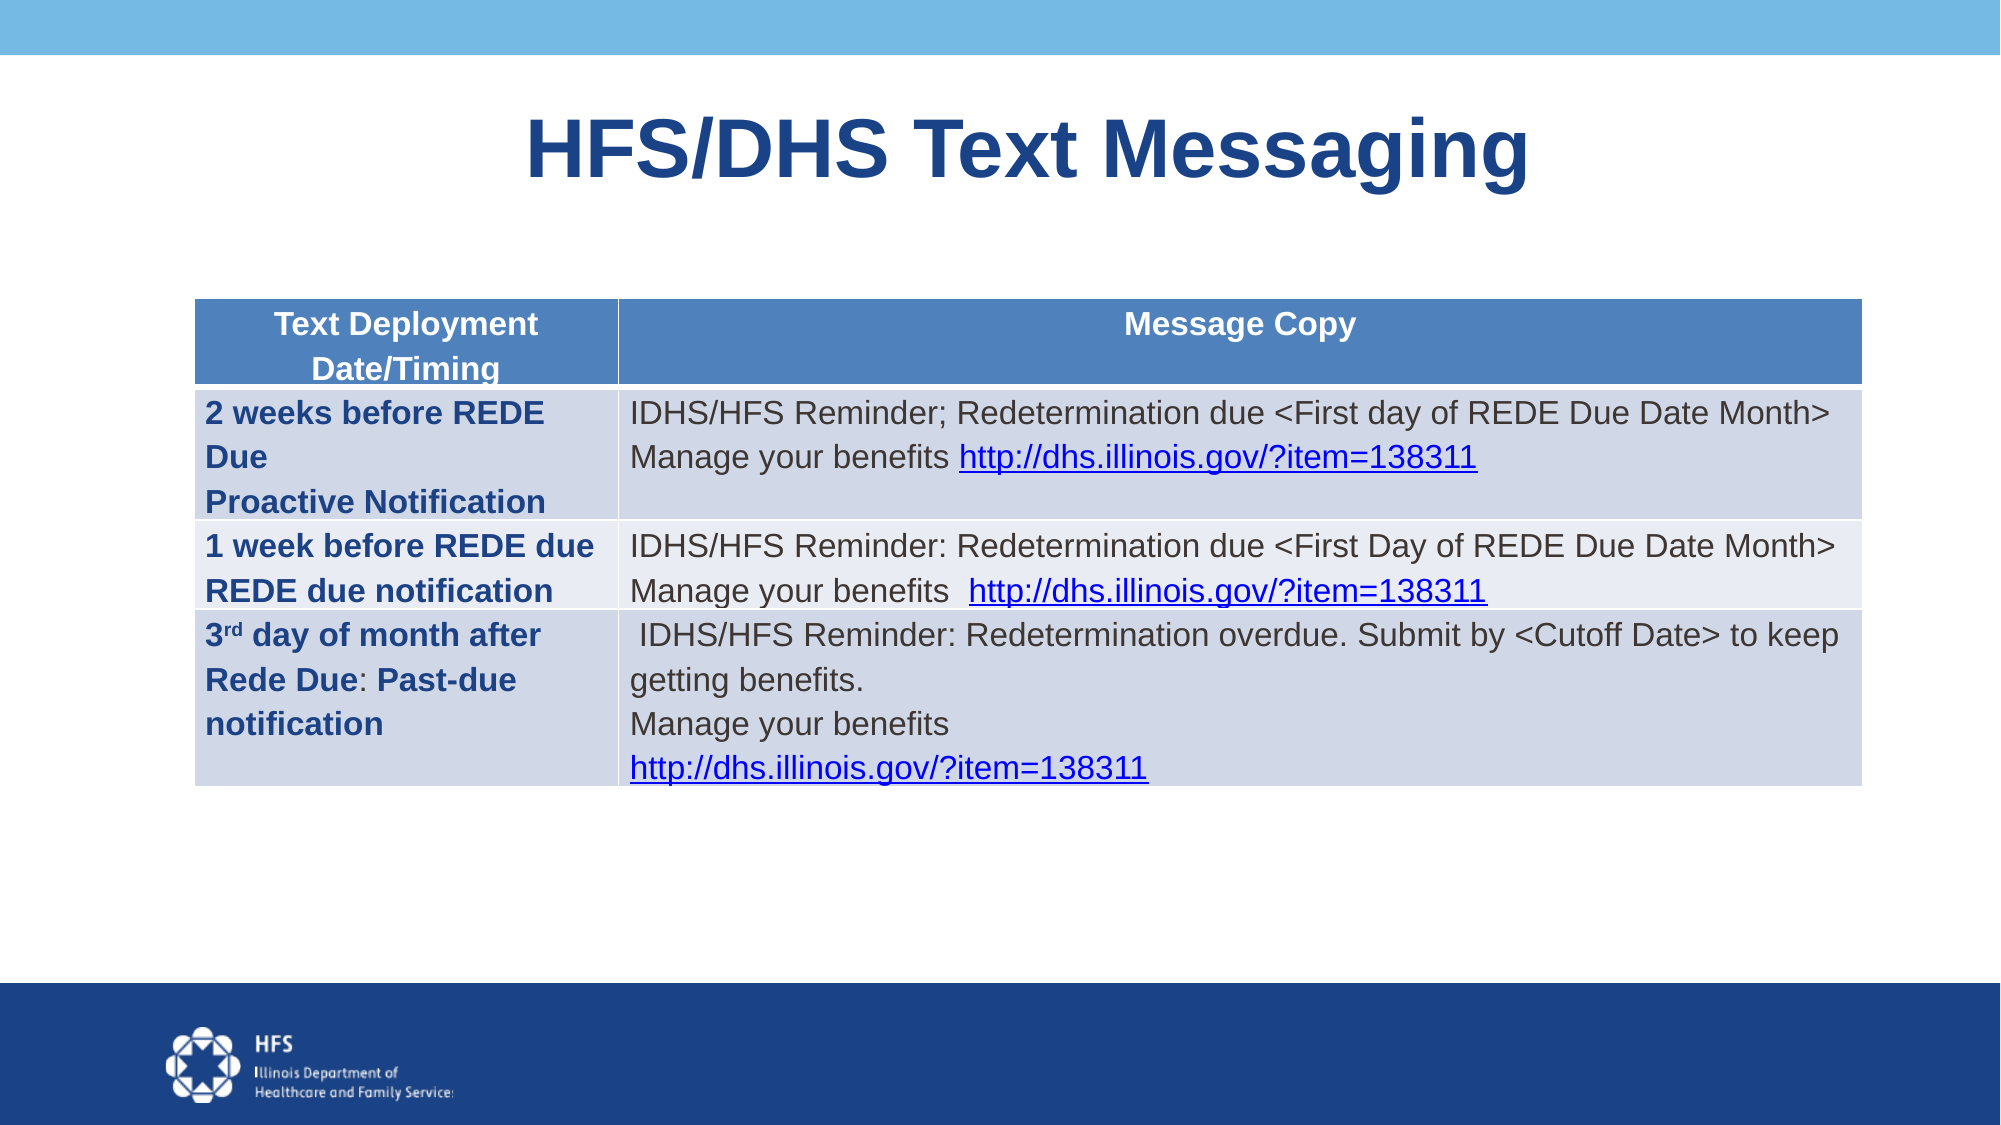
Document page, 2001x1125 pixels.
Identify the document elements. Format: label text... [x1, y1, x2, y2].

table_cell 3rd day of month after Rede Due: Past-due notification [195, 610, 618, 786]
table_cell 2 weeks before ​REDE Due Proactive Notification [195, 390, 618, 519]
table_header Text Deployment Date/Timing [195, 299, 618, 384]
table_cell IDHS/HFS Reminder: Redetermination due <First Day of REDE Due Date Month> Manage your benefits http://dhs.illinois.gov/?item=138311 [619, 521, 1862, 608]
table_header Message Copy [619, 299, 1862, 384]
table_cell IDHS/HFS Reminder; Redetermination due <First day of REDE Due Date Month> Manage your benefits http://dhs.illinois.gov/?item=138311 [619, 390, 1862, 519]
title HFS/DHS Text Messaging [194, 94, 1863, 235]
table_cell ​1 week before REDE due REDE due notification [195, 521, 618, 608]
table_cell IDHS/HFS Reminder: Redetermination overdue. Submit by <Cutoff Date> to keep getting benefits. Manage your benefits http://dhs.illinois.gov/?item=138311 [619, 610, 1862, 786]
